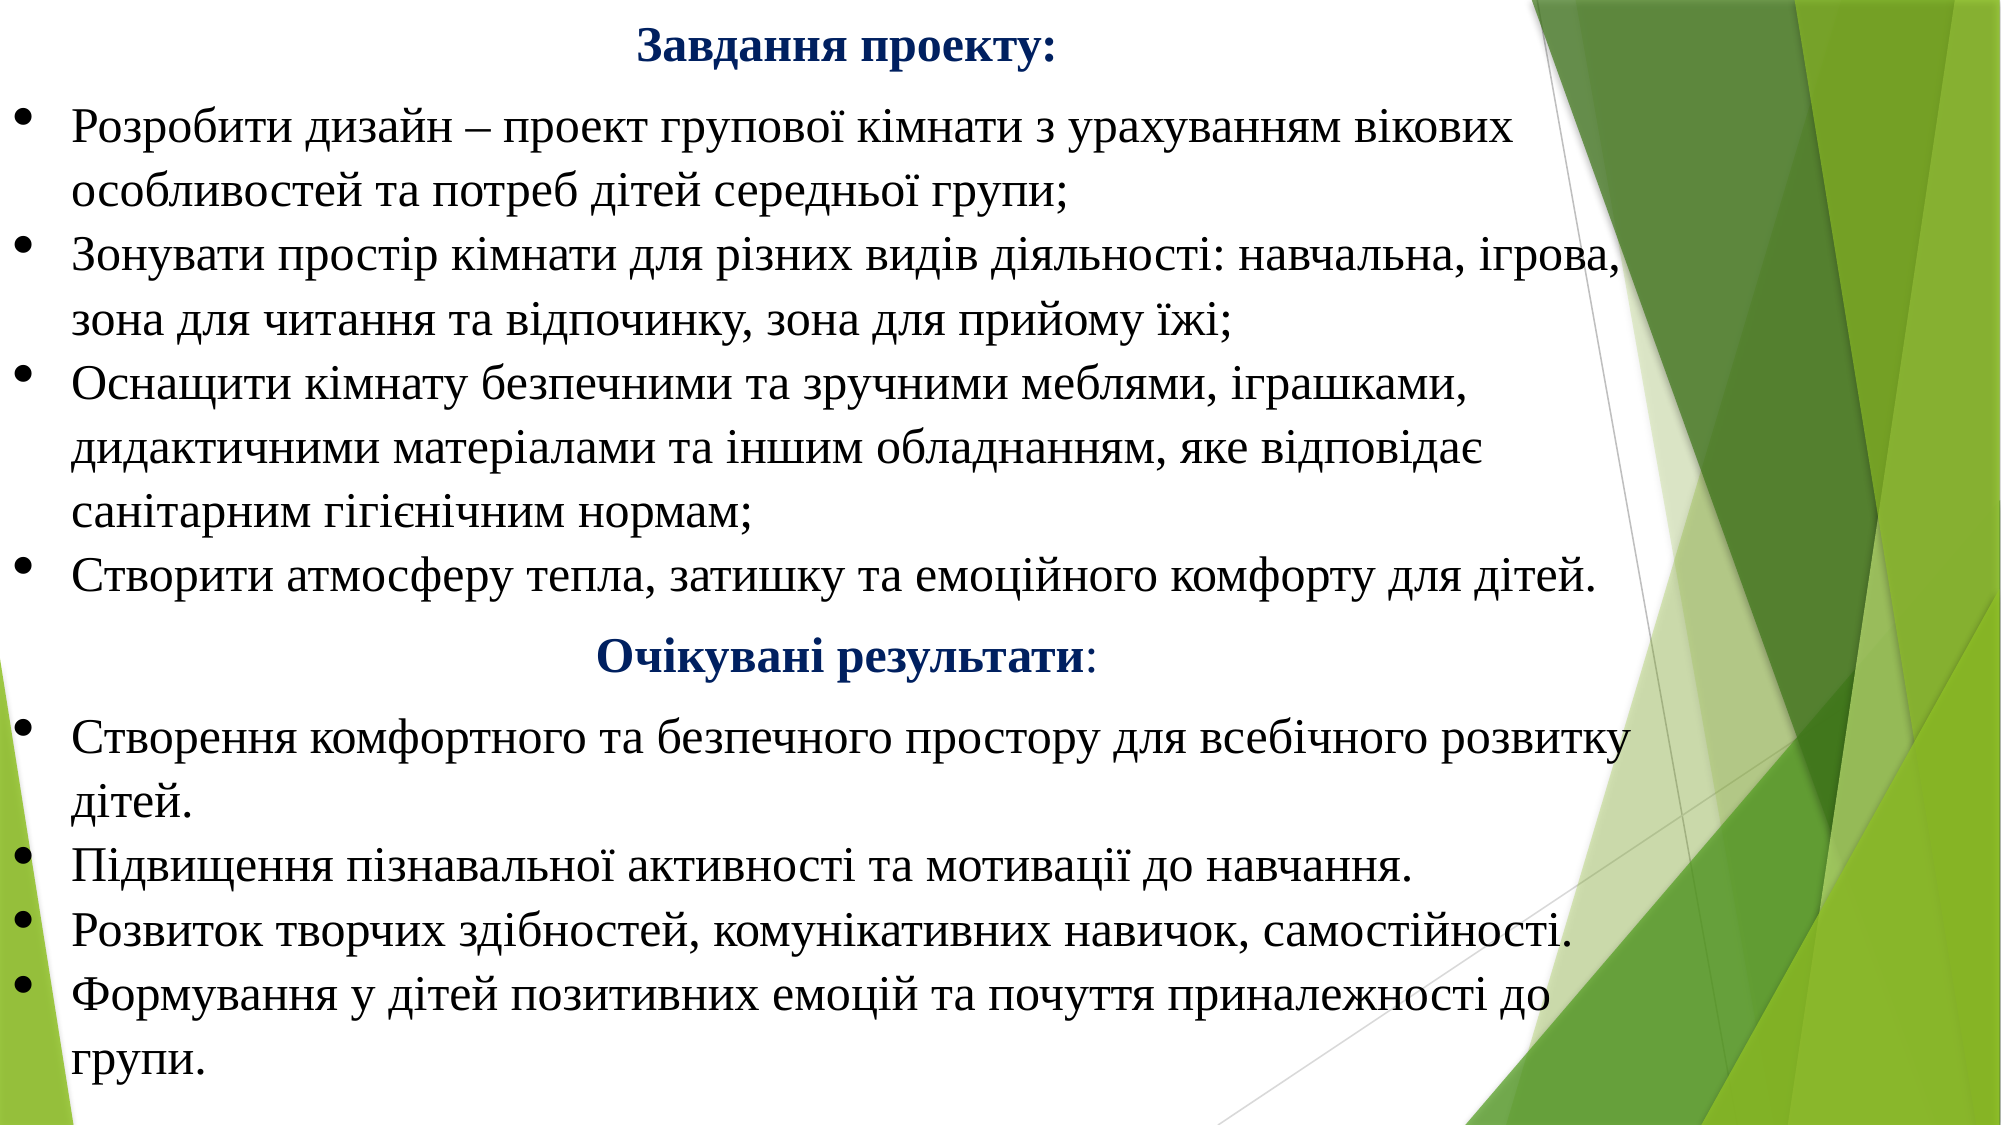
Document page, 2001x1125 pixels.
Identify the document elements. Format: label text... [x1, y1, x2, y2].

text_box Завдання проекту: Розробити дизайн – проект групової кімнати з урахуванням вікових особливостей та потреб дітей середньої групи; Зонувати простір кімнати для різних видів діяльності: навчальна, ігрова, зона для читання та відпочинку, зона для прийому їжі; Оснащити кімнату безпечними та зручними меблями, іграшками, дидактичними матеріалами та іншим обладнанням, яке відповідає санітарним гігієнічним нормам; Створити атмосферу тепла, затишку та емоційного комфорту для дітей. Очікувані результати: Створення комфортного та безпечного простору для всебічного розвитку дітей. Підвищення пізнавальної активності та мотивації до навчання. Розвиток творчих здібностей, комунікативних навичок, самостійності. Формування у дітей позитивних емоцій та почуття приналежності до групи. [0, 0, 1707, 1092]
